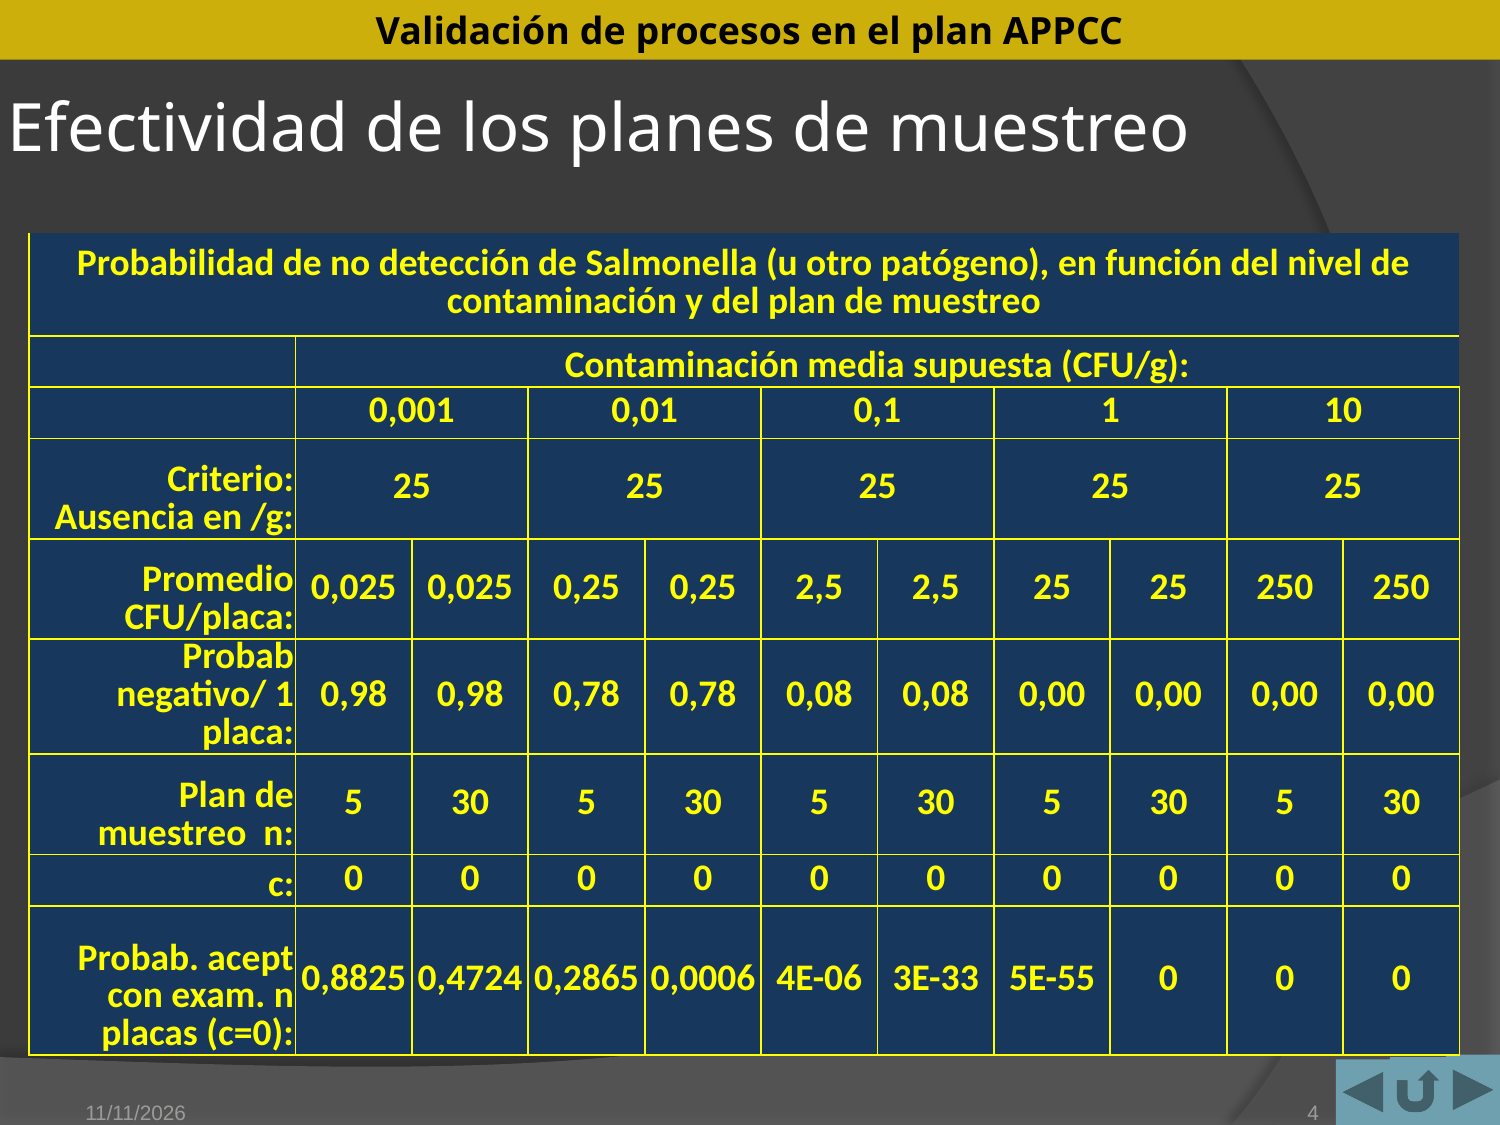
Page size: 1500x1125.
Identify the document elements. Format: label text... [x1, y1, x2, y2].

table_cell 0,08 [762, 640, 877, 753]
table_cell 25 [995, 439, 1226, 538]
table_cell Contaminación media supuesta (CFU/g): [296, 337, 1459, 386]
title Efectividad de los planes de muestreo [0, 62, 1500, 187]
table_cell 5E-55 [995, 907, 1109, 1054]
table_cell 30 [413, 755, 527, 854]
table_cell [30, 388, 295, 438]
table_cell 0,001 [296, 388, 527, 438]
table_cell 30 [1111, 755, 1226, 854]
table_cell 4E-06 [762, 907, 877, 1054]
table_cell 0,98 [296, 640, 411, 753]
table_cell c: [30, 855, 295, 905]
table_cell 5 [529, 755, 644, 854]
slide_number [70, 1065, 421, 1125]
table_cell 5 [762, 755, 877, 854]
table_cell 25 [529, 439, 760, 538]
table_cell 0,25 [529, 540, 644, 638]
table_cell 0,01 [529, 388, 760, 438]
table_cell 0 [296, 855, 411, 905]
table_cell 0 [1228, 855, 1342, 905]
table_cell 250 [1228, 540, 1342, 638]
table_cell 2,5 [878, 540, 993, 638]
table_cell 30 [878, 755, 993, 854]
table_cell 0,8825 [296, 907, 411, 1054]
table_cell 2,5 [762, 540, 877, 638]
table_cell Probab negativo/ 1 placa: [30, 640, 295, 753]
table_cell 25 [1228, 439, 1459, 538]
table_cell Promedio CFU/placa: [30, 540, 295, 638]
table_cell 25 [762, 439, 993, 538]
table_cell Probab. acept con exam. n placas (c=0): [30, 907, 295, 1054]
table_cell 5 [296, 755, 411, 854]
table_cell 0,00 [1228, 640, 1342, 753]
table_cell 0 [646, 855, 760, 905]
table_cell 0,78 [646, 640, 760, 753]
table_cell 250 [1344, 540, 1459, 638]
table_cell 0 [1344, 907, 1459, 1054]
table_cell 0 [878, 855, 993, 905]
table_cell 0 [413, 855, 527, 905]
table_cell 0 [529, 855, 644, 905]
table_cell 0,08 [878, 640, 993, 753]
table_cell [30, 337, 295, 386]
table_cell 0,98 [413, 640, 527, 753]
table_cell 0,1 [762, 388, 993, 438]
table_cell 0,0006 [646, 907, 760, 1054]
table_cell 0,4724 [413, 907, 527, 1054]
table_cell 30 [1344, 755, 1459, 854]
table_cell 25 [1111, 540, 1226, 638]
table_cell 0 [1111, 907, 1226, 1054]
table_cell 1 [995, 388, 1226, 438]
table_cell 10 [1228, 388, 1459, 438]
table_cell 0 [1344, 855, 1459, 905]
table_cell 0,25 [646, 540, 760, 638]
table_cell 0,2865 [529, 907, 644, 1054]
table_cell 5 [1228, 755, 1342, 854]
table_cell 0,00 [1344, 640, 1459, 753]
table_cell 3E-33 [878, 907, 993, 1054]
table_cell 0,025 [413, 540, 527, 638]
table_cell 25 [296, 439, 527, 538]
table_cell 30 [646, 755, 760, 854]
table_cell 0,00 [995, 640, 1109, 753]
table_cell 0,025 [296, 540, 411, 638]
table_cell 0,78 [529, 640, 644, 753]
table_cell 0 [1228, 907, 1342, 1054]
table_header Probabilidad de no detección de Salmonella (u otro patógeno), en función del nivel de contaminación y del plan de muestreo [30, 233, 1459, 335]
table_cell 0,00 [1111, 640, 1226, 753]
table_cell 0 [762, 855, 877, 905]
slide_number 4 [1194, 1065, 1319, 1125]
table_cell 0 [1111, 855, 1226, 905]
table_cell 5 [995, 755, 1109, 854]
table_cell Criterio: Ausencia en /g: [30, 439, 295, 538]
table_cell 25 [995, 540, 1109, 638]
table_cell Plan de muestreo n: [30, 755, 295, 854]
table_cell 0 [995, 855, 1109, 905]
